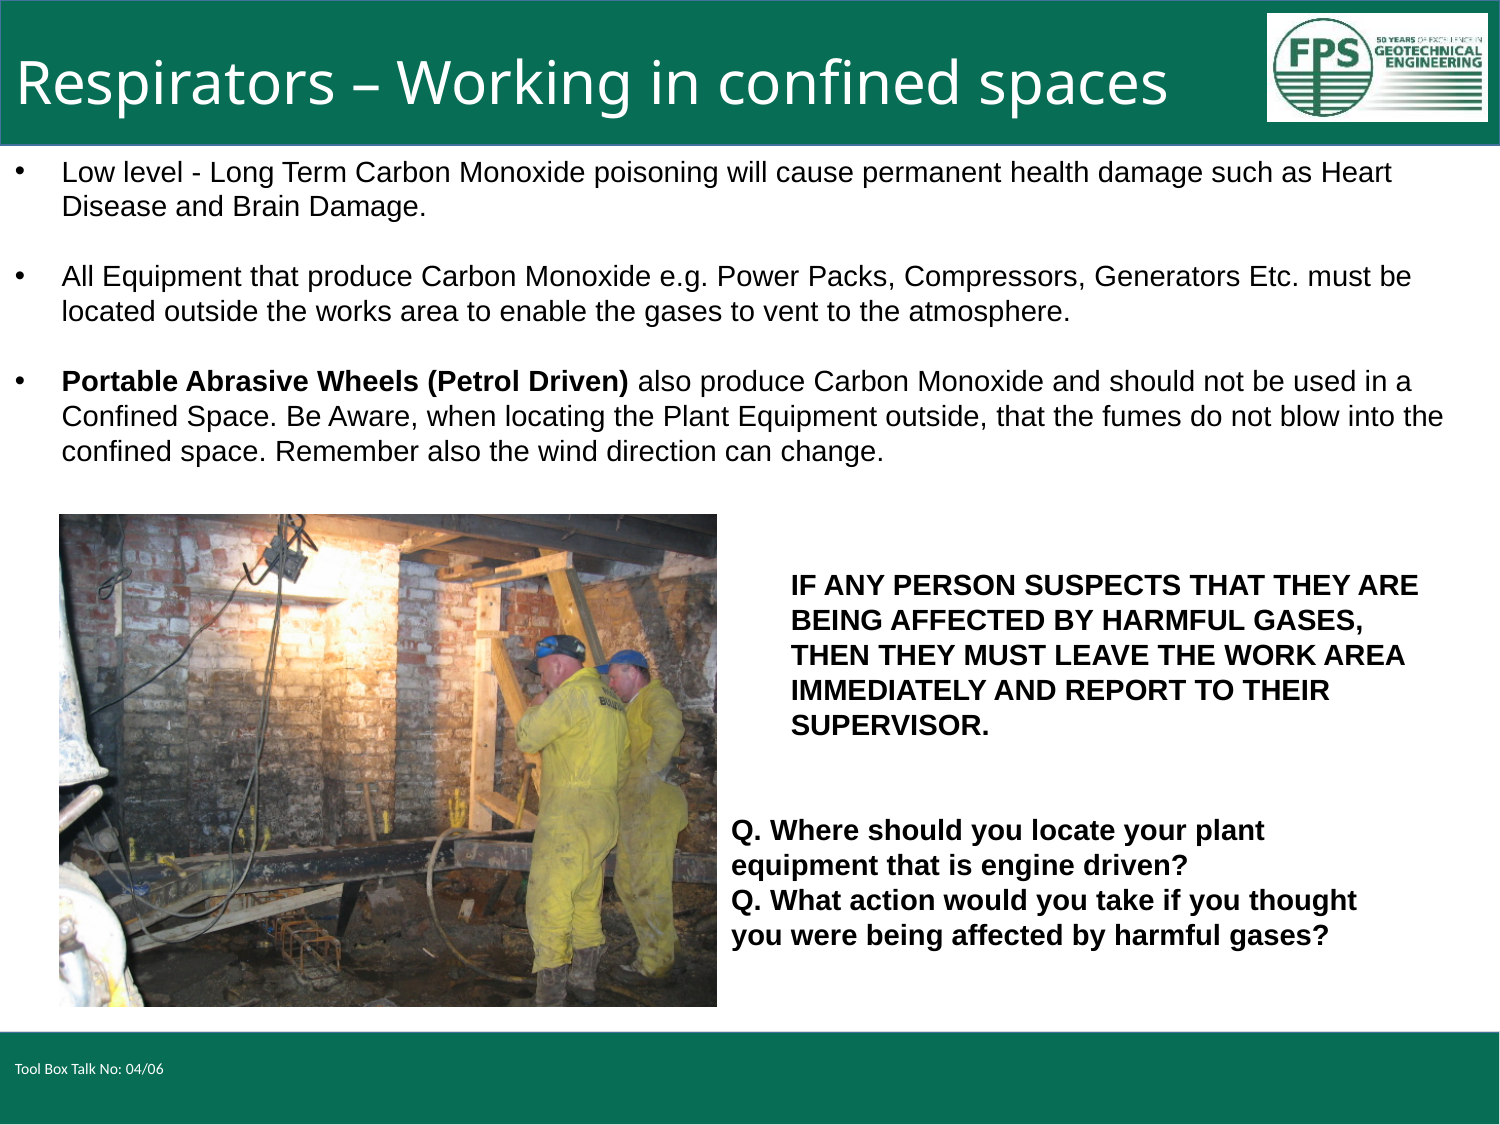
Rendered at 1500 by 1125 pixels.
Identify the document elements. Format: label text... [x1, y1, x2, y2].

text_box Q. Where should you locate your plant equipment that is engine driven? Q. What action would you take if you thought you were being affected by harmful gases? [717, 804, 1375, 959]
text_box Low level - Long Term Carbon Monoxide poisoning will cause permanent health damage such as Heart Disease and Brain Damage. All Equipment that produce Carbon Monoxide e.g. Power Packs, Compressors, Generators Etc. must be located outside the works area to enable the gases to vent to the atmosphere. Portable Abrasive Wheels (Petrol Driven) also produce Carbon Monoxide and should not be used in a Confined Space. Be Aware, when locating the Plant Equipment outside, that the fumes do not blow into the confined space. Remember also the wind direction can change. [0, 145, 1500, 475]
picture [1267, 13, 1488, 122]
title Respirators – Working in confined spaces [0, 25, 1294, 145]
text_box Tool Box Talk No: 04/06 [0, 1051, 204, 1088]
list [59, 514, 717, 1007]
picture [0, 1032, 1499, 1124]
text_box IF ANY PERSON SUSPECTS THAT THEY ARE BEING AFFECTED BY HARMFUL GASES, THEN THEY MUST LEAVE THE WORK AREA IMMEDIATELY AND REPORT TO THEIR SUPERVISOR. [776, 514, 1445, 749]
